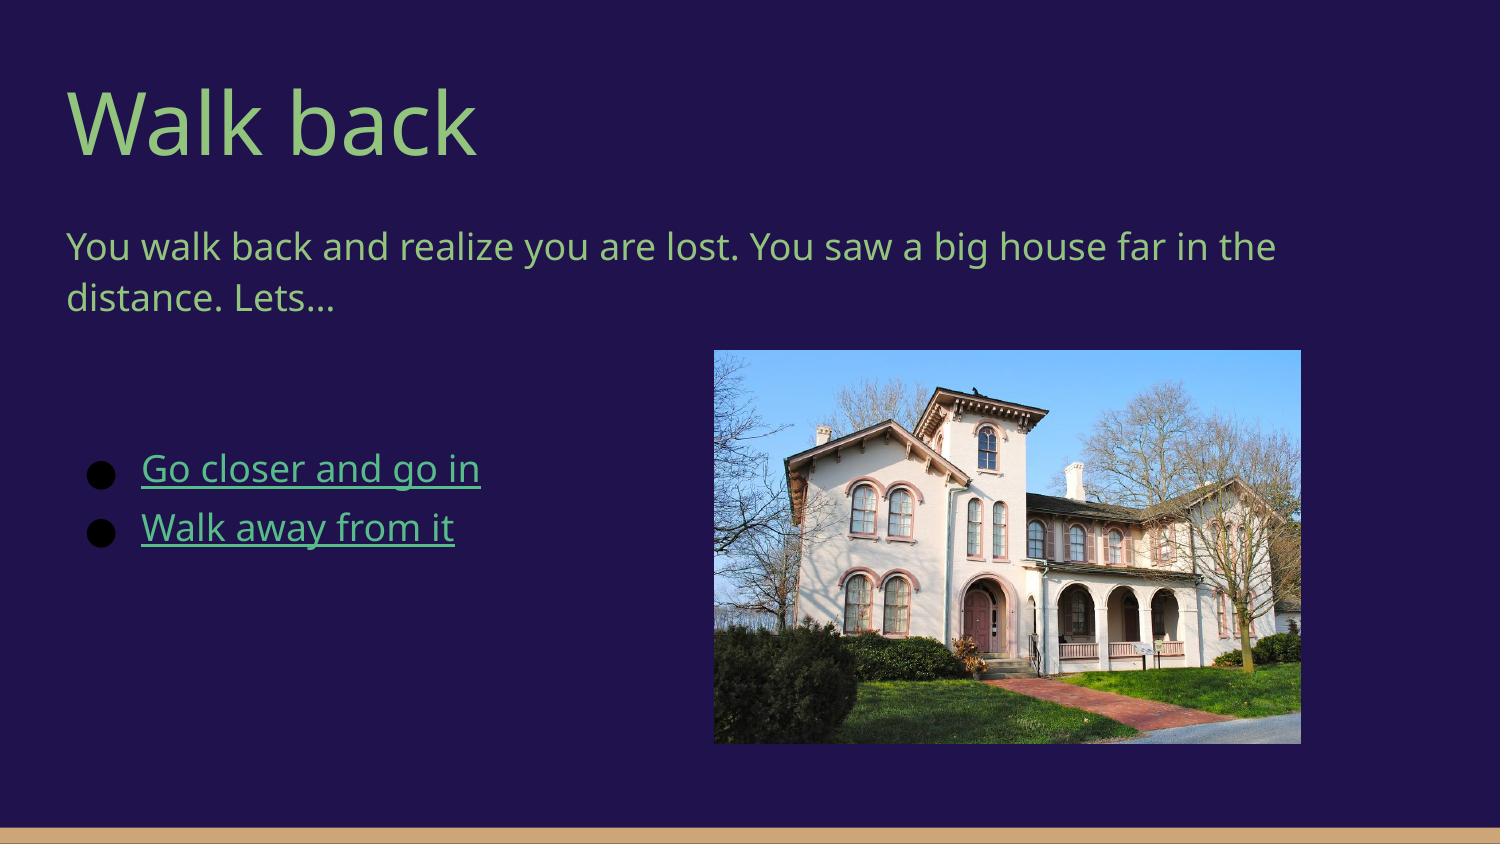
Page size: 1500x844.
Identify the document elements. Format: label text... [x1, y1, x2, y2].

picture [714, 350, 1301, 744]
list You walk back and realize you are lost. You saw a big house far in the distance. Lets… Go closer and go in Walk away from it [51, 200, 1449, 752]
title Walk back [51, 51, 1449, 189]
